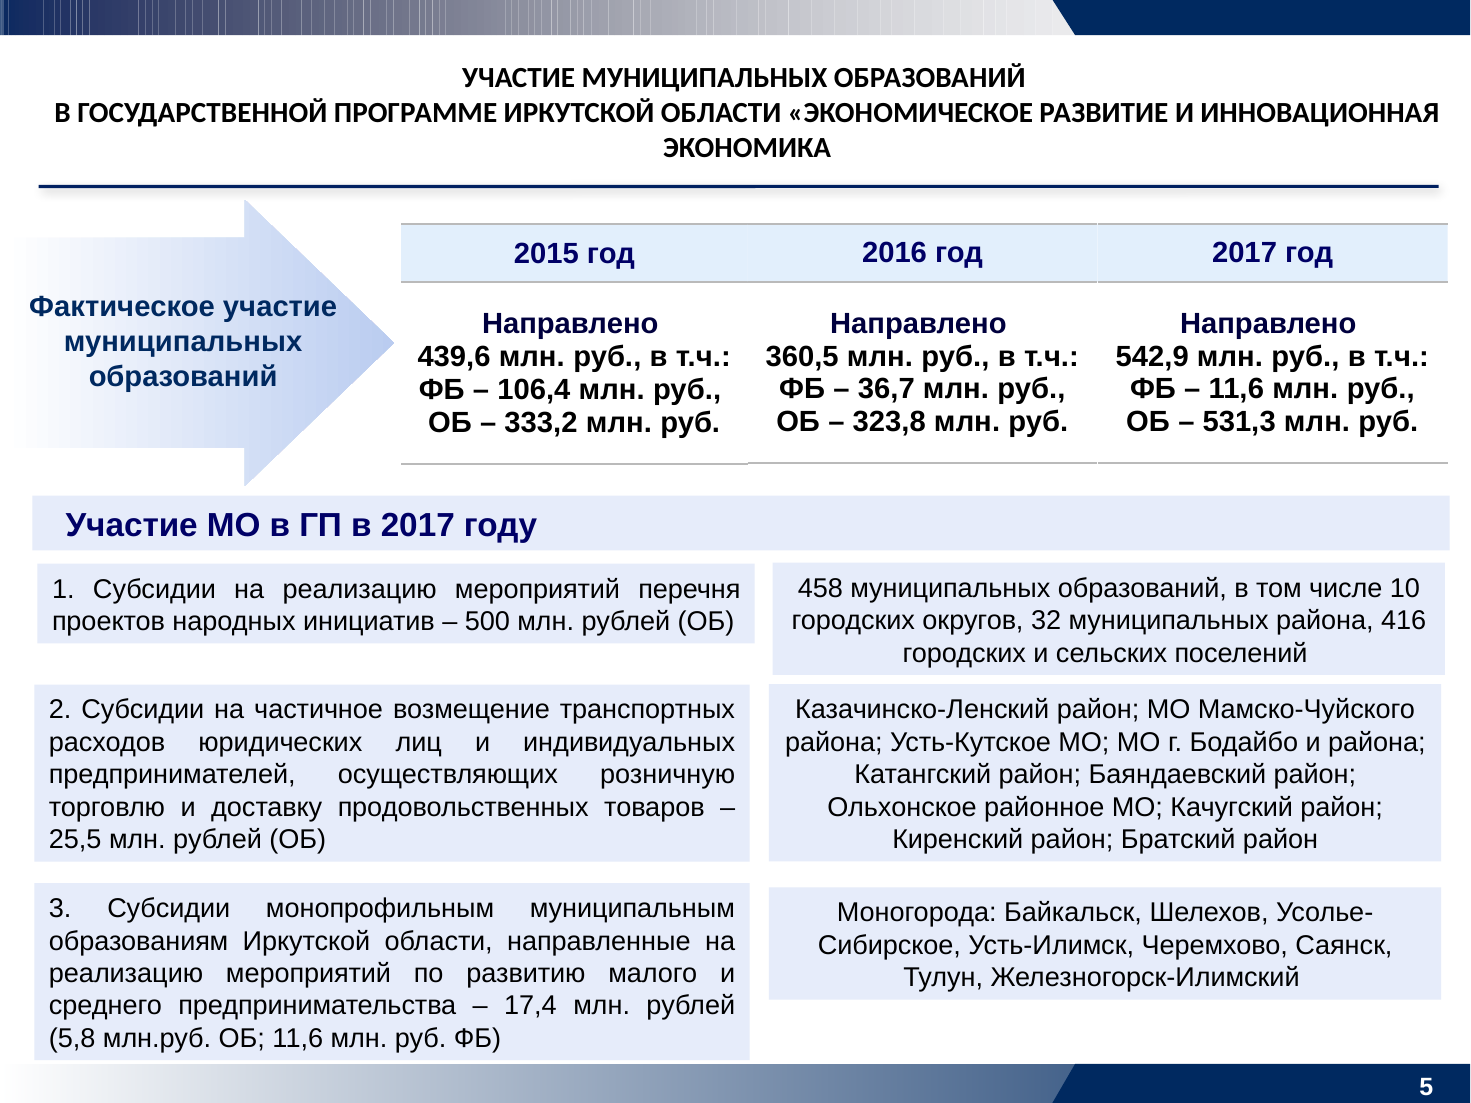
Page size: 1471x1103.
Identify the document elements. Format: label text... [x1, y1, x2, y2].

text_box Казачинско-Ленский район; МО Мамско-Чуйского района; Усть-Кутское МО; МО г. Бодайбо и района; Катангский район; Баяндаевский район; Ольхонское районное МО; Качугский район; Киренский район; Братский район [768, 684, 1442, 862]
table_header 2015 год [401, 225, 748, 281]
table_cell Направлено 542,9 млн. руб., в т.ч.: ФБ – 11,6 млн. руб., ОБ – 531,3 млн. руб. [1098, 283, 1448, 462]
text_box [3, 199, 329, 280]
text_box 1. Субсидии на реализацию мероприятий перечня проектов народных инициатив – 500 млн. рублей (ОБ) [37, 563, 755, 644]
text_box Участие МО в ГП в 2017 году [32, 495, 1450, 551]
text_box 458 муниципальных образований, в том числе 10 городских округов, 32 муниципальных района, 416 городских и сельских поселений [772, 562, 1445, 675]
text_box Фактическое участие муниципальных образований [0, 280, 394, 400]
text_box 3. Субсидии монопрофильным муниципальным образованиям Иркутской области, направленные на реализацию мероприятий по развитию малого и среднего предпринимательства – 17,4 млн. рублей (5,8 млн.руб. ОБ; 11,6 млн. руб. ФБ) [34, 883, 750, 1061]
text_box 2. Субсидии на частичное возмещение транспортных расходов юридических лиц и индивидуальных предпринимателей, осуществляющих розничную торговлю и доставку продовольственных товаров – 25,5 млн. рублей (ОБ) [34, 684, 750, 862]
table_header 2017 год [1098, 225, 1448, 281]
text_box УЧАСТИЕ МУНИЦИПАЛЬНЫХ ОБРАЗОВАНИЙ В ГОСУДАРСТВЕННОЙ ПРОГРАММЕ ИРКУТСКОЙ ОБЛАСТИ «ЭКОНОМИЧЕСКОЕ РАЗВИТИЕ И ИННОВАЦИОННАЯ ЭКОНОМИКА [49, 58, 1445, 164]
text_box Моногорода: Байкальск, Шелехов, Усолье-Сибирское, Усть-Илимск, Черемхово, Саянск, Тулун, Железногорск-Илимский [768, 887, 1442, 1000]
table_cell Направлено 360,5 млн. руб., в т.ч.: ФБ – 36,7 млн. руб., ОБ – 323,8 млн. руб. [748, 283, 1097, 462]
text_box 5 [1127, 1070, 1434, 1101]
table_header 2016 год [748, 225, 1097, 281]
table_cell Направлено 439,6 млн. руб., в т.ч.: ФБ – 106,4 млн. руб., ОБ – 333,2 млн. руб. [401, 283, 748, 463]
text_box [3, 400, 335, 486]
